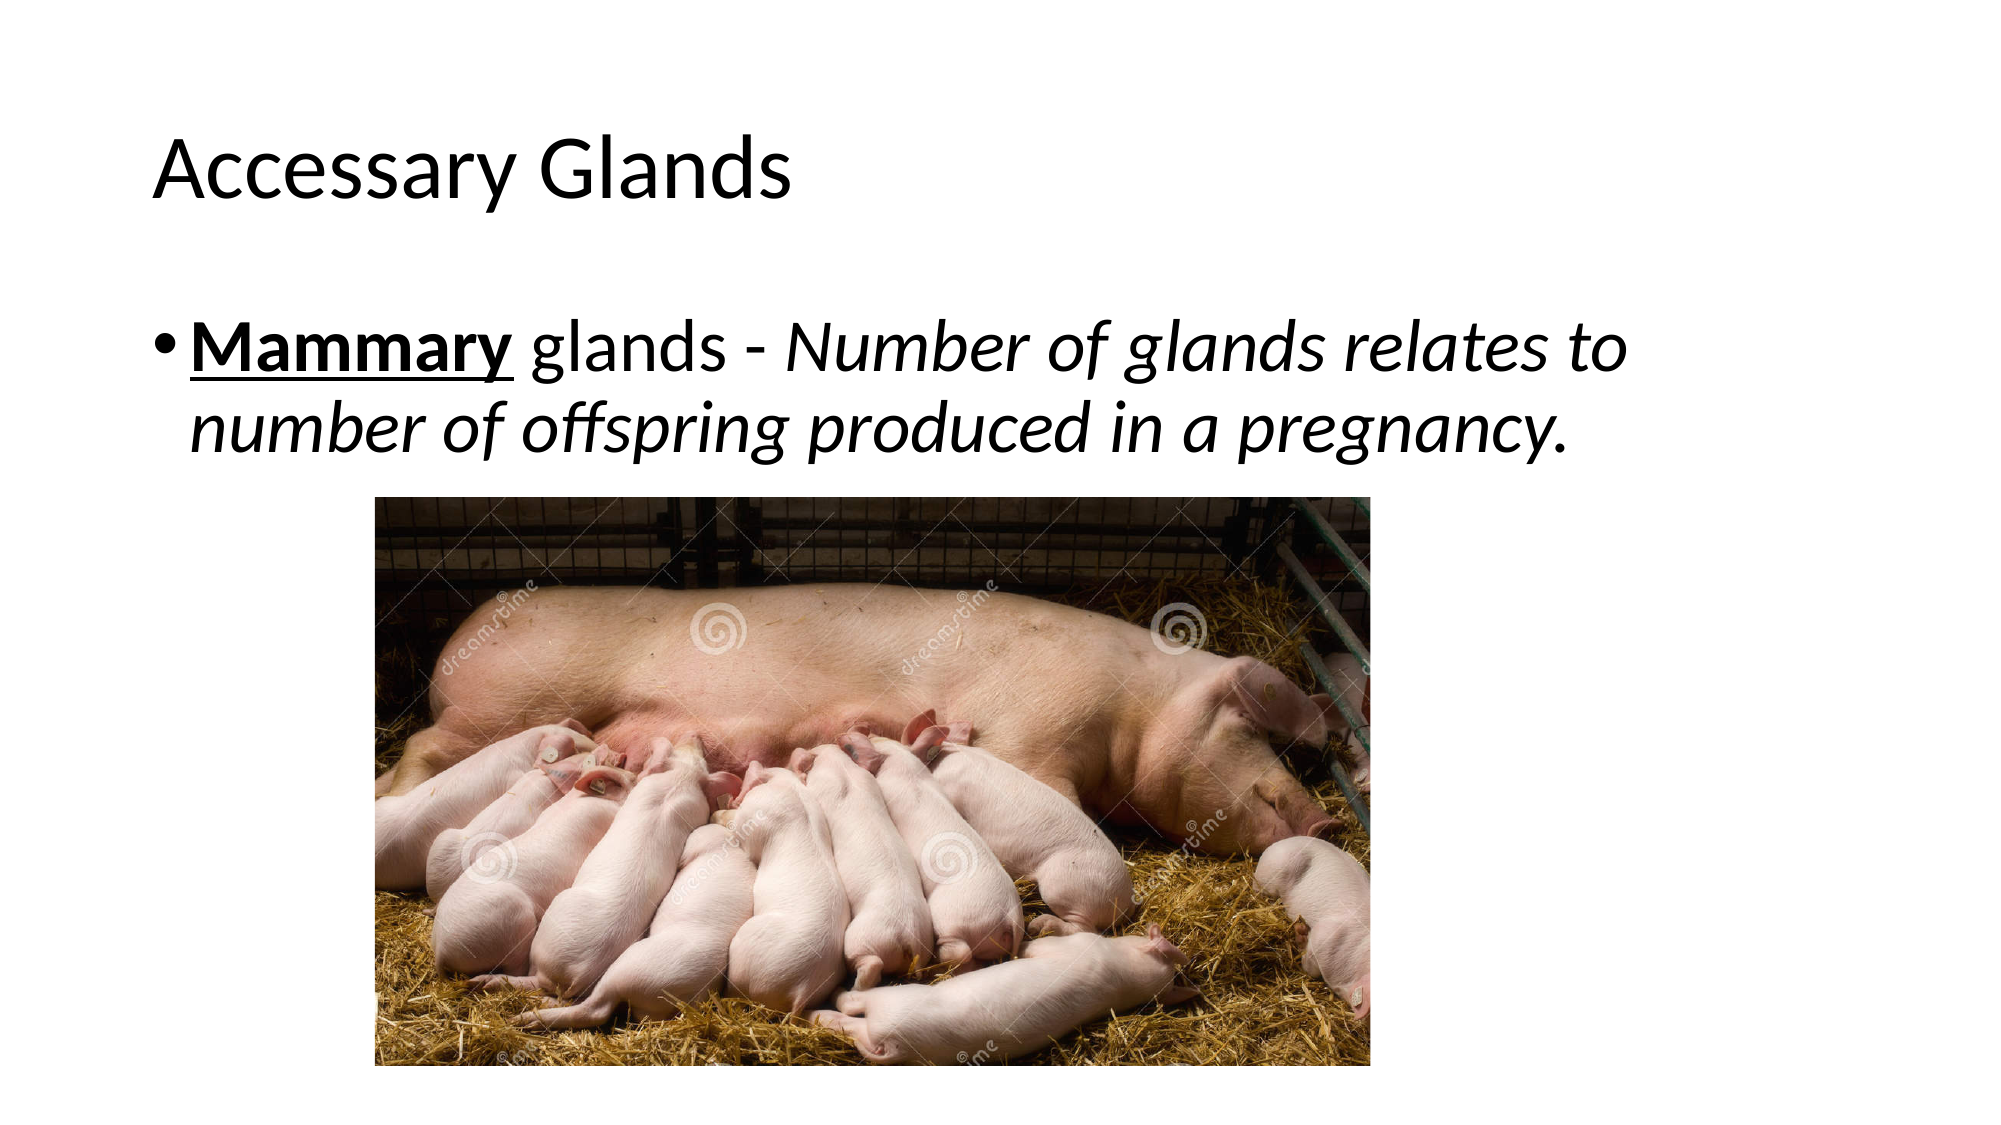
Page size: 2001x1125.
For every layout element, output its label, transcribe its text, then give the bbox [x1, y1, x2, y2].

picture [374, 497, 1371, 1066]
list Mammary glands - Number of glands relates to number of offspring produced in a pregnancy. [137, 299, 1863, 1014]
title Accessary Glands [137, 59, 1863, 278]
